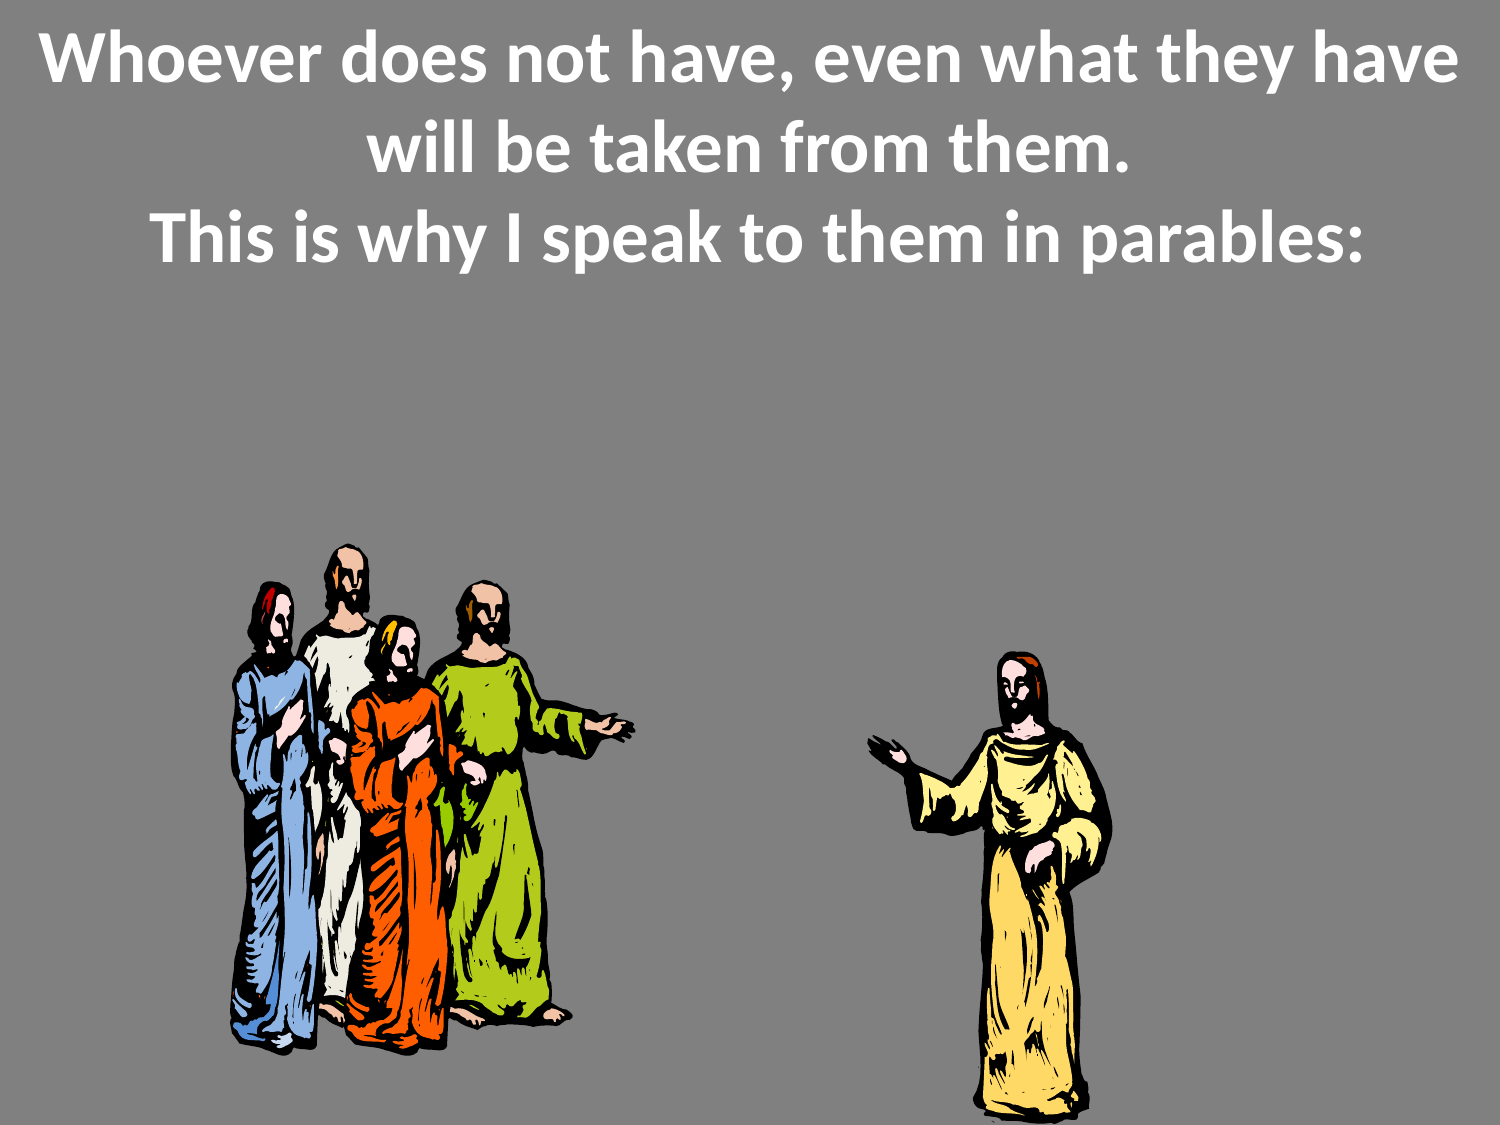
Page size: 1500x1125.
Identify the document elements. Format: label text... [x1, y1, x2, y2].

picture [862, 644, 1113, 1125]
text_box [224, 537, 636, 1061]
text_box Whoever does not have, even what they have will be taken from them. This is why I speak to them in parables: [0, 0, 1500, 285]
